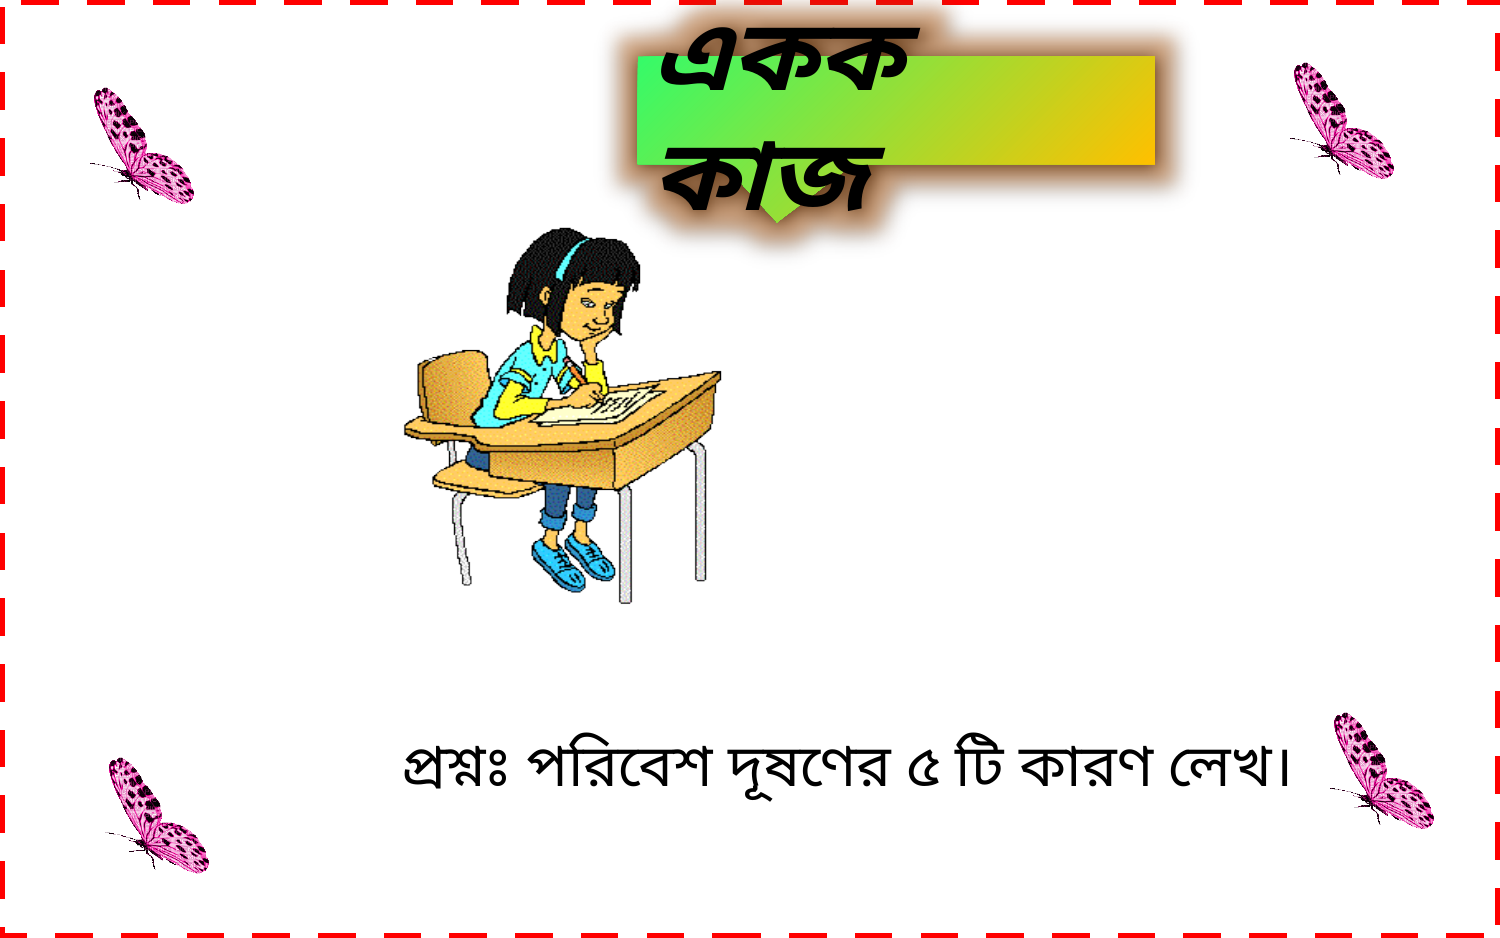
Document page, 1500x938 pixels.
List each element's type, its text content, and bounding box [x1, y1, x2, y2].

picture [1174, 43, 1461, 225]
picture [0, 737, 276, 919]
picture [0, 68, 261, 250]
text_box প্রশ্নঃ পরিবেশ দূষণের ৫ টি কারণ লেখ। [387, 720, 1209, 806]
picture [401, 225, 726, 607]
text_box একক কাজ [635, 54, 1158, 224]
picture [1214, 693, 1500, 875]
text_box [0, 0, 1500, 938]
